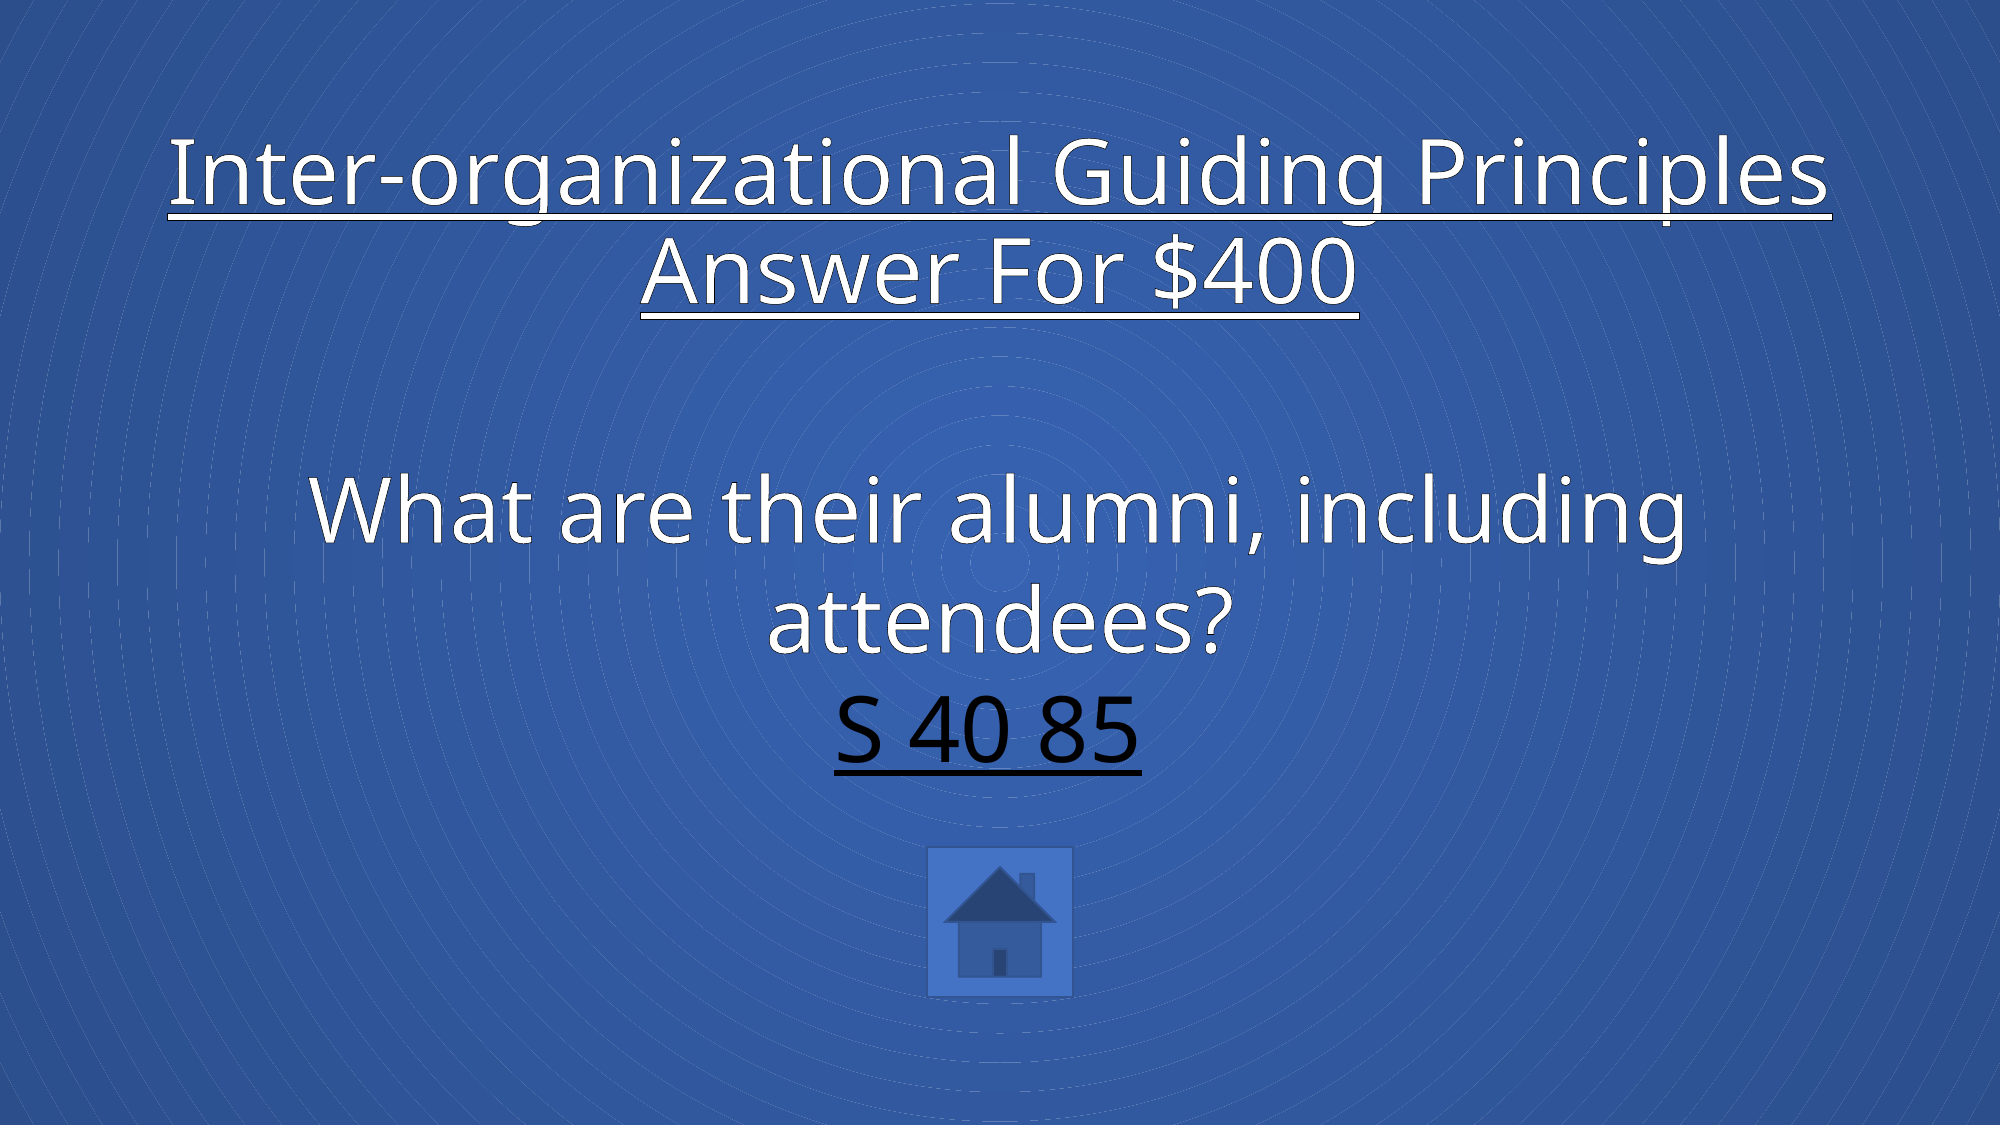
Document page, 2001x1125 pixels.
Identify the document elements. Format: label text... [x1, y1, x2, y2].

text_box What are their alumni, including attendees? S 40 85 [137, 443, 1863, 804]
title Inter-organizational Guiding Principles Answer For $400 [137, 115, 1863, 334]
